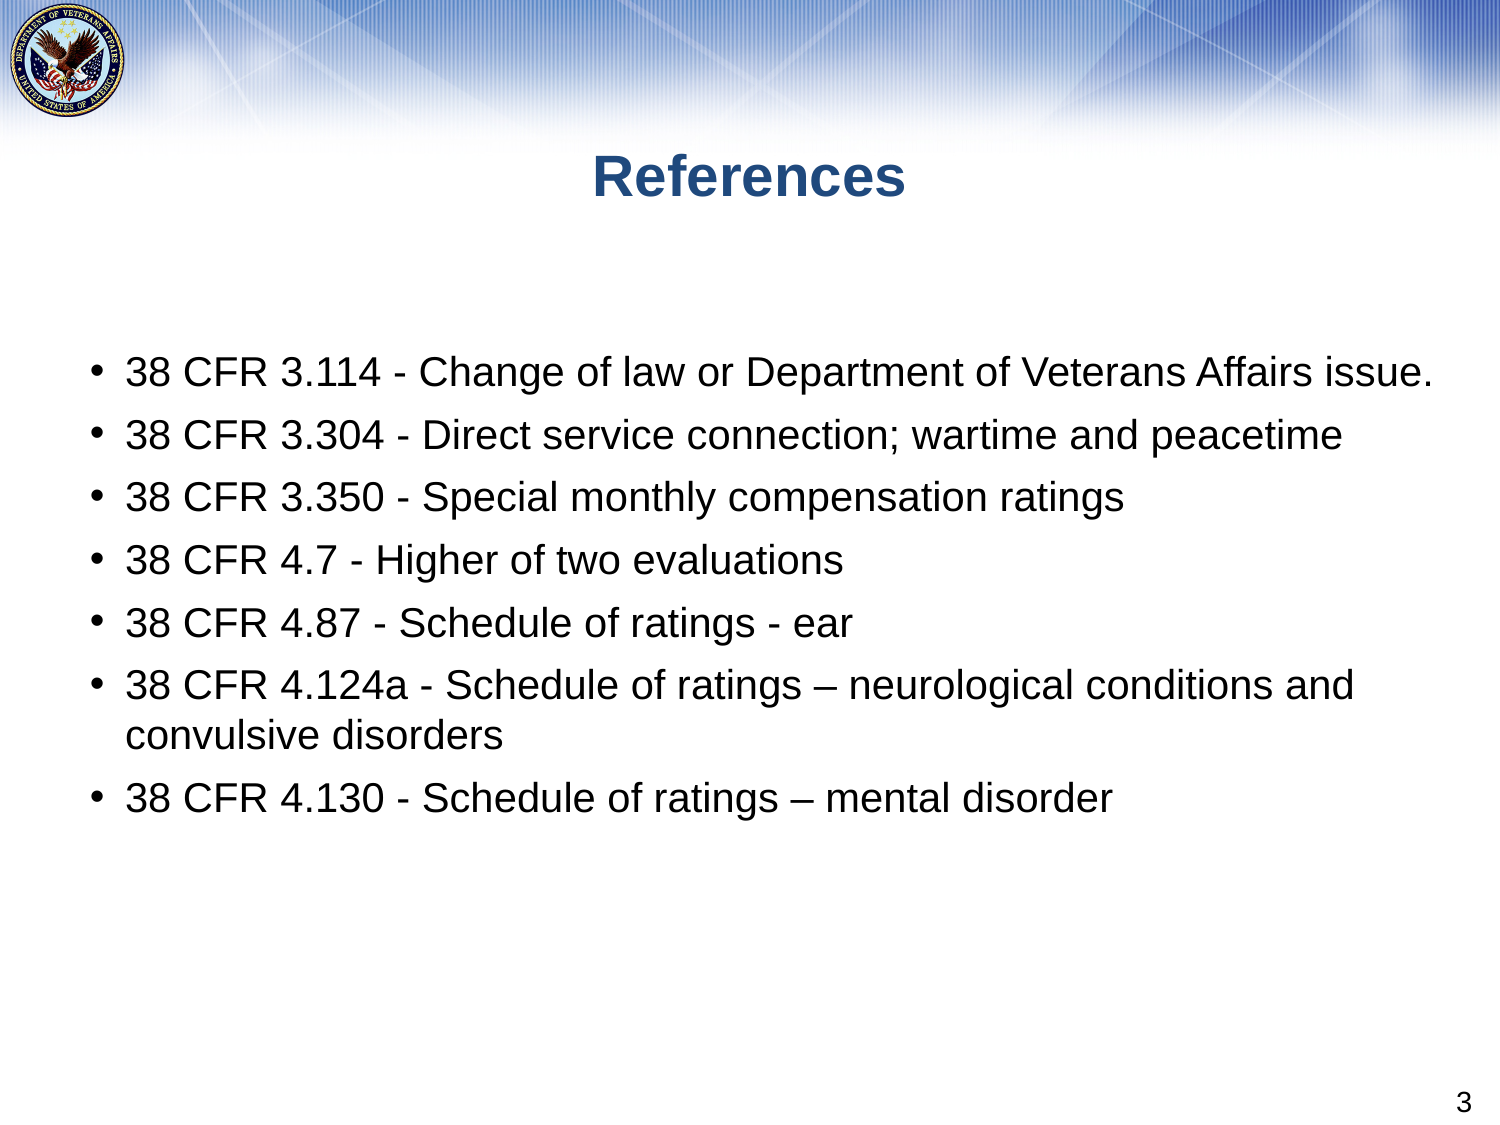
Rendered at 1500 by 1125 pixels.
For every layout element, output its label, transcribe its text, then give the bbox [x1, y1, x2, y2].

picture [0, 309, 1500, 1062]
list 38 CFR 3.114 - Change of law or Department of Veterans Affairs issue. 38 CFR 3.304 - Direct service connection; wartime and peacetime 38 CFR 3.350 - Special monthly compensation ratings 38 CFR 4.7 - Higher of two evaluations 38 CFR 4.87 - Schedule of ratings - ear 38 CFR 4.124a - Schedule of ratings – neurological conditions and convulsive disorders 38 CFR 4.130 - Schedule of ratings – mental disorder [75, 337, 1452, 980]
slide_number 3 [1136, 1083, 1487, 1125]
picture [0, 0, 1500, 130]
title References [0, 130, 1500, 309]
